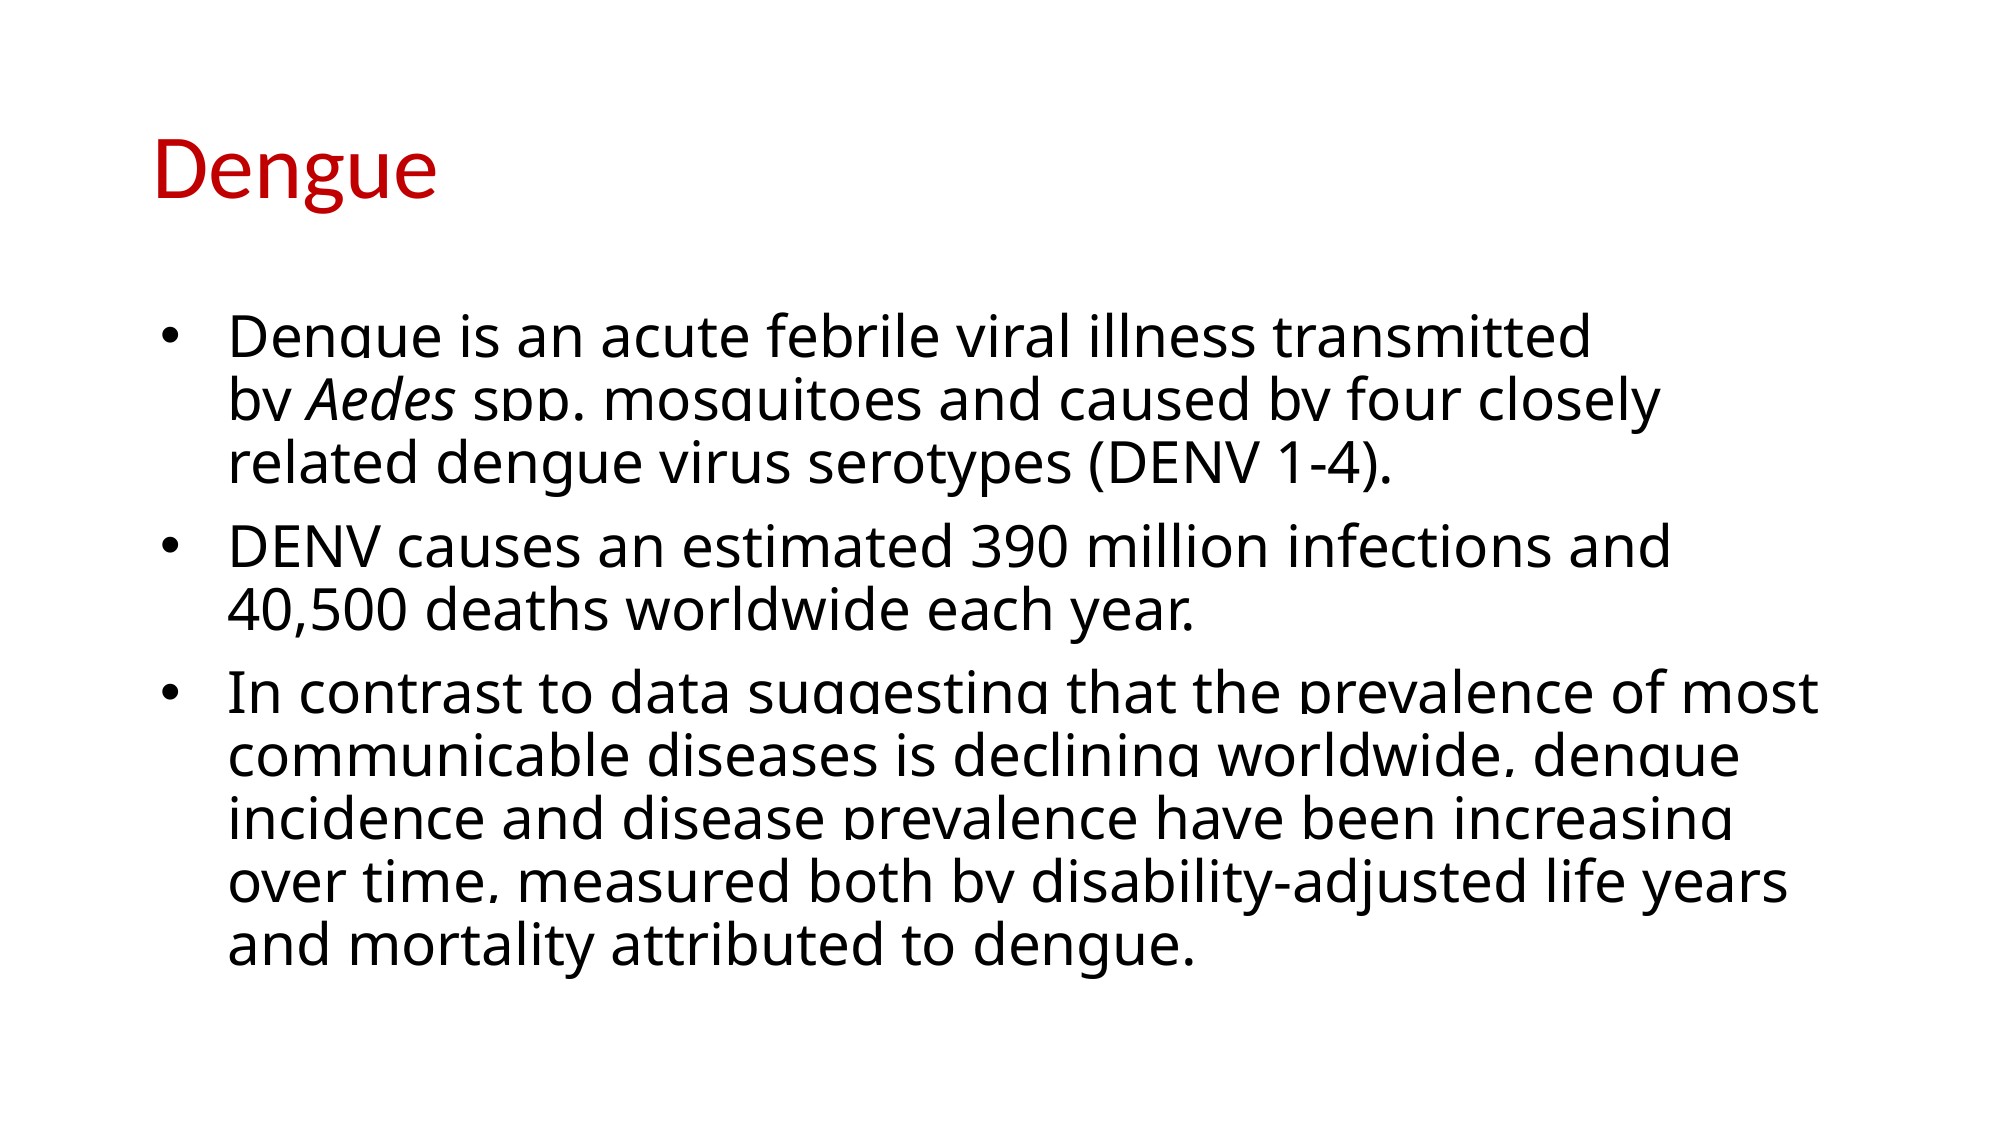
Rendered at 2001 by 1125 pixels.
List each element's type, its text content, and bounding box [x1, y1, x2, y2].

title Dengue [137, 59, 1863, 278]
list Dengue is an acute febrile viral illness transmitted by Aedes spp. mosquitoes and caused by four closely related dengue virus serotypes (DENV 1-4). DENV causes an estimated 390 million infections and 40,500 deaths worldwide each year. In contrast to data suggesting that the prevalence of most communicable diseases is declining worldwide, dengue incidence and disease prevalence have been increasing over time, measured both by disability-adjusted life years and mortality attributed to dengue. [137, 299, 1863, 1014]
